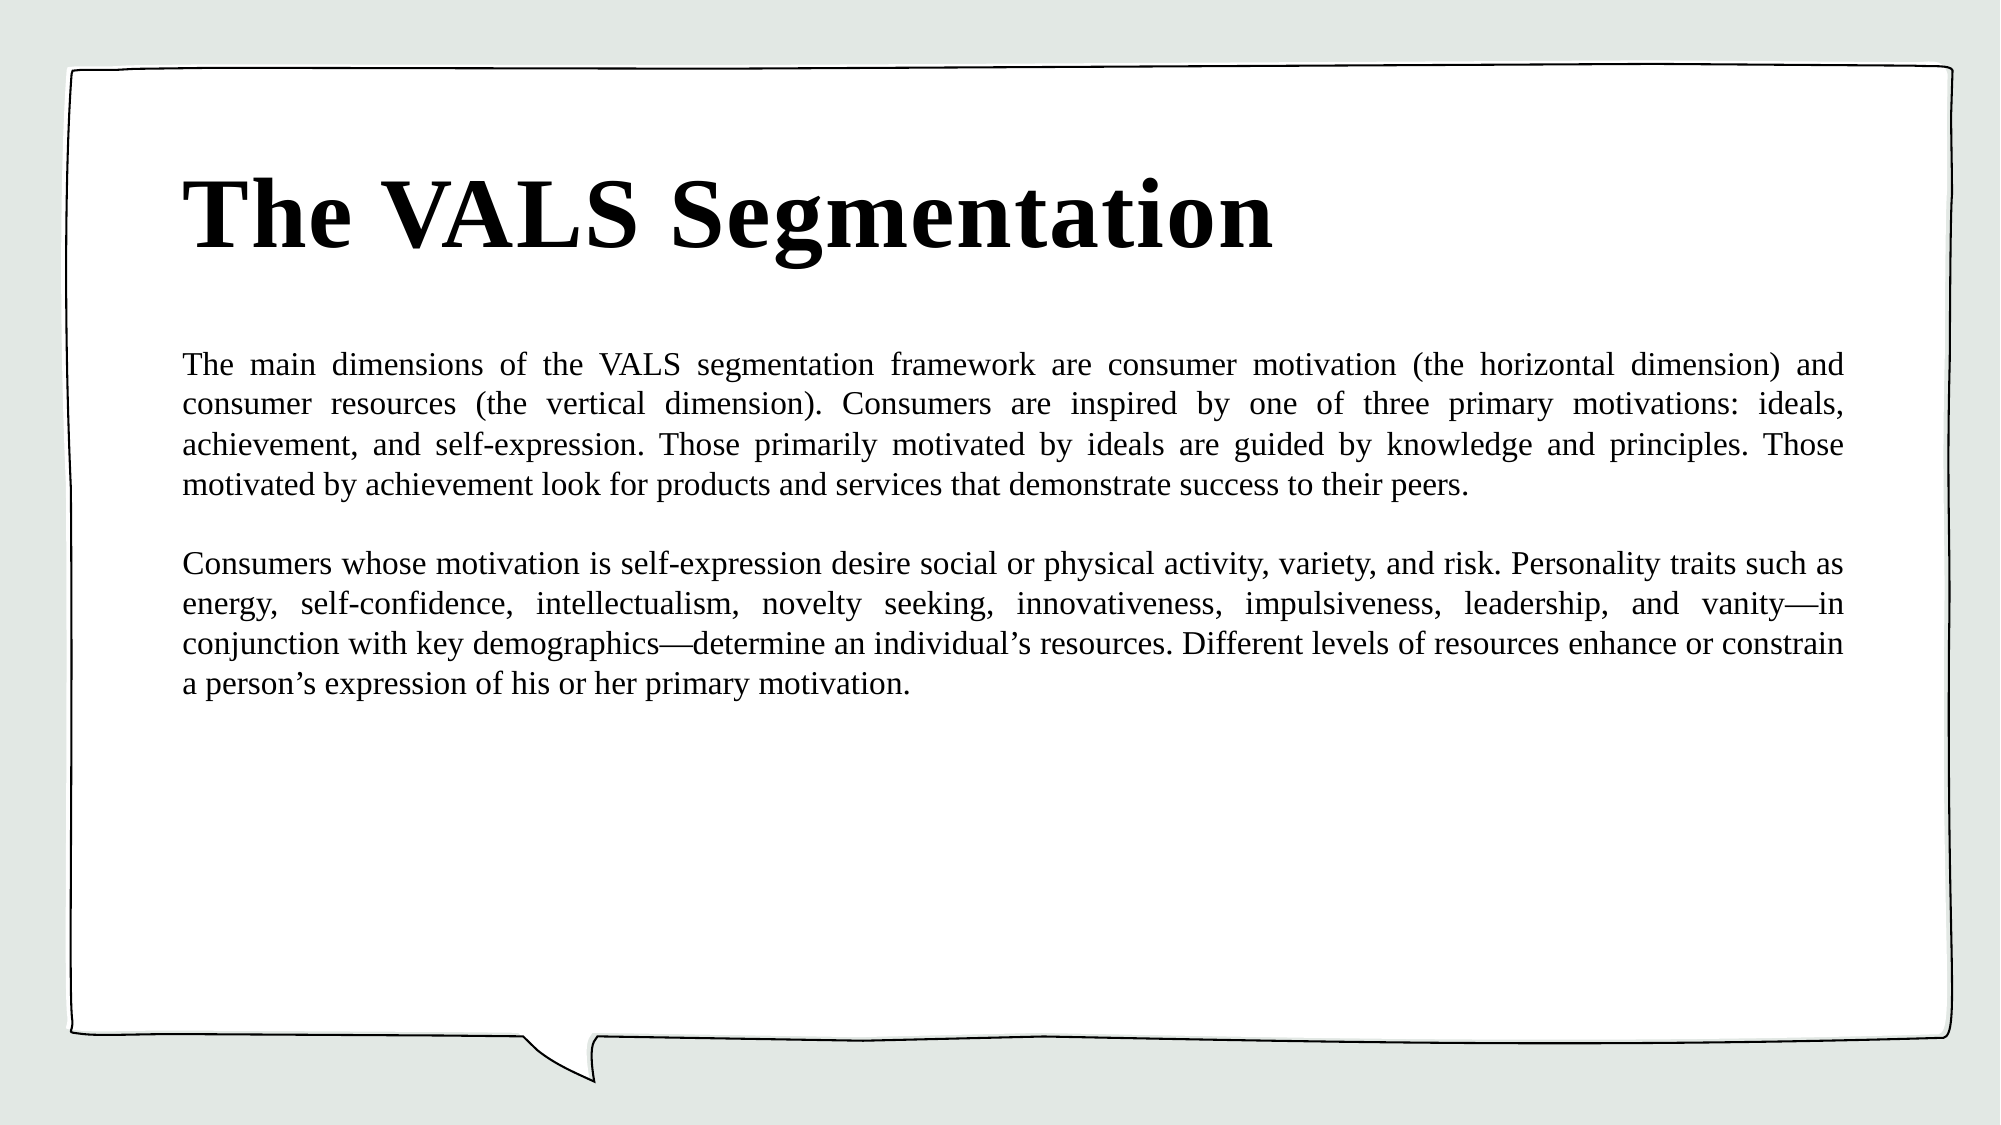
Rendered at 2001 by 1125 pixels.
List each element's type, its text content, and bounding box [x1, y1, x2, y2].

title The VALS Segmentation [167, 91, 1863, 254]
list The main dimensions of the VALS segmentation framework are consumer motivation (the horizontal dimension) and consumer resources (the vertical dimension). Consumers are inspired by one of three primary motivations: ideals, achievement, and self-expression. Those primarily motivated by ideals are guided by knowledge and principles. Those motivated by achievement look for products and services that demonstrate success to their peers. Consumers whose motivation is self-expression desire social or physical activity, variety, and risk. Personality traits such as energy, self-confidence, intellectualism, novelty seeking, innovativeness, impulsiveness, leadership, and vanity—in conjunction with key demographics—determine an individual’s resources. Different levels of resources enhance or constrain a person’s expression of his or her primary motivation. [167, 254, 1863, 939]
